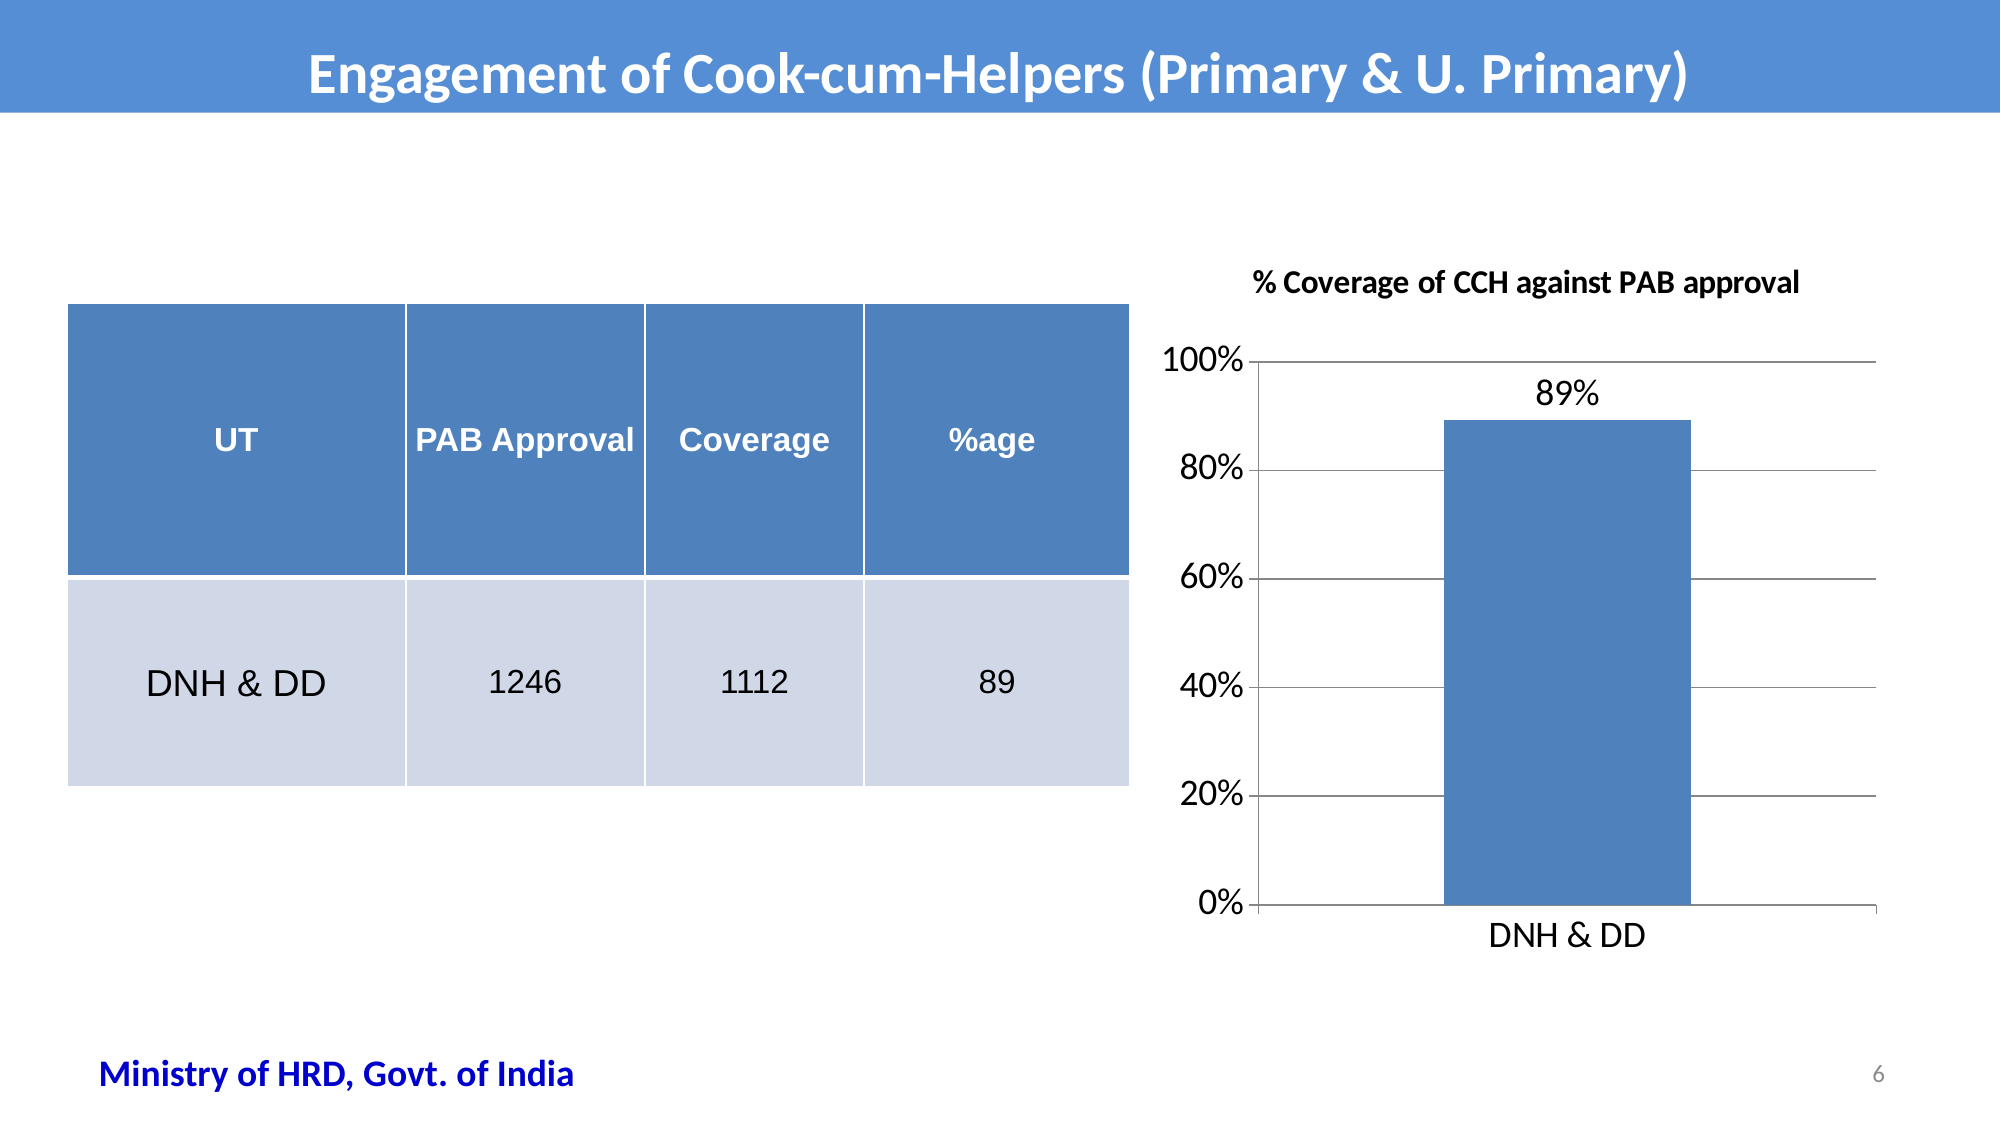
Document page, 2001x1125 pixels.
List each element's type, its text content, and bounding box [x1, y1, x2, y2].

table_header %age [865, 304, 1129, 575]
table_header UT [68, 304, 405, 575]
chart [1153, 234, 1901, 1000]
text_box Ministry of HRD, Govt. of India [43, 1041, 631, 1102]
table_header PAB Approval [407, 304, 644, 575]
table_cell 1112 [646, 580, 863, 786]
table_cell 1246 [407, 580, 644, 786]
table_header Coverage [646, 304, 863, 575]
slide_number 6 [1433, 1042, 1900, 1103]
table_cell 89 [865, 580, 1129, 786]
text_box Engagement of Cook-cum-Helpers (Primary & U. Primary) [0, 0, 2000, 113]
table_cell DNH & DD [68, 580, 405, 786]
